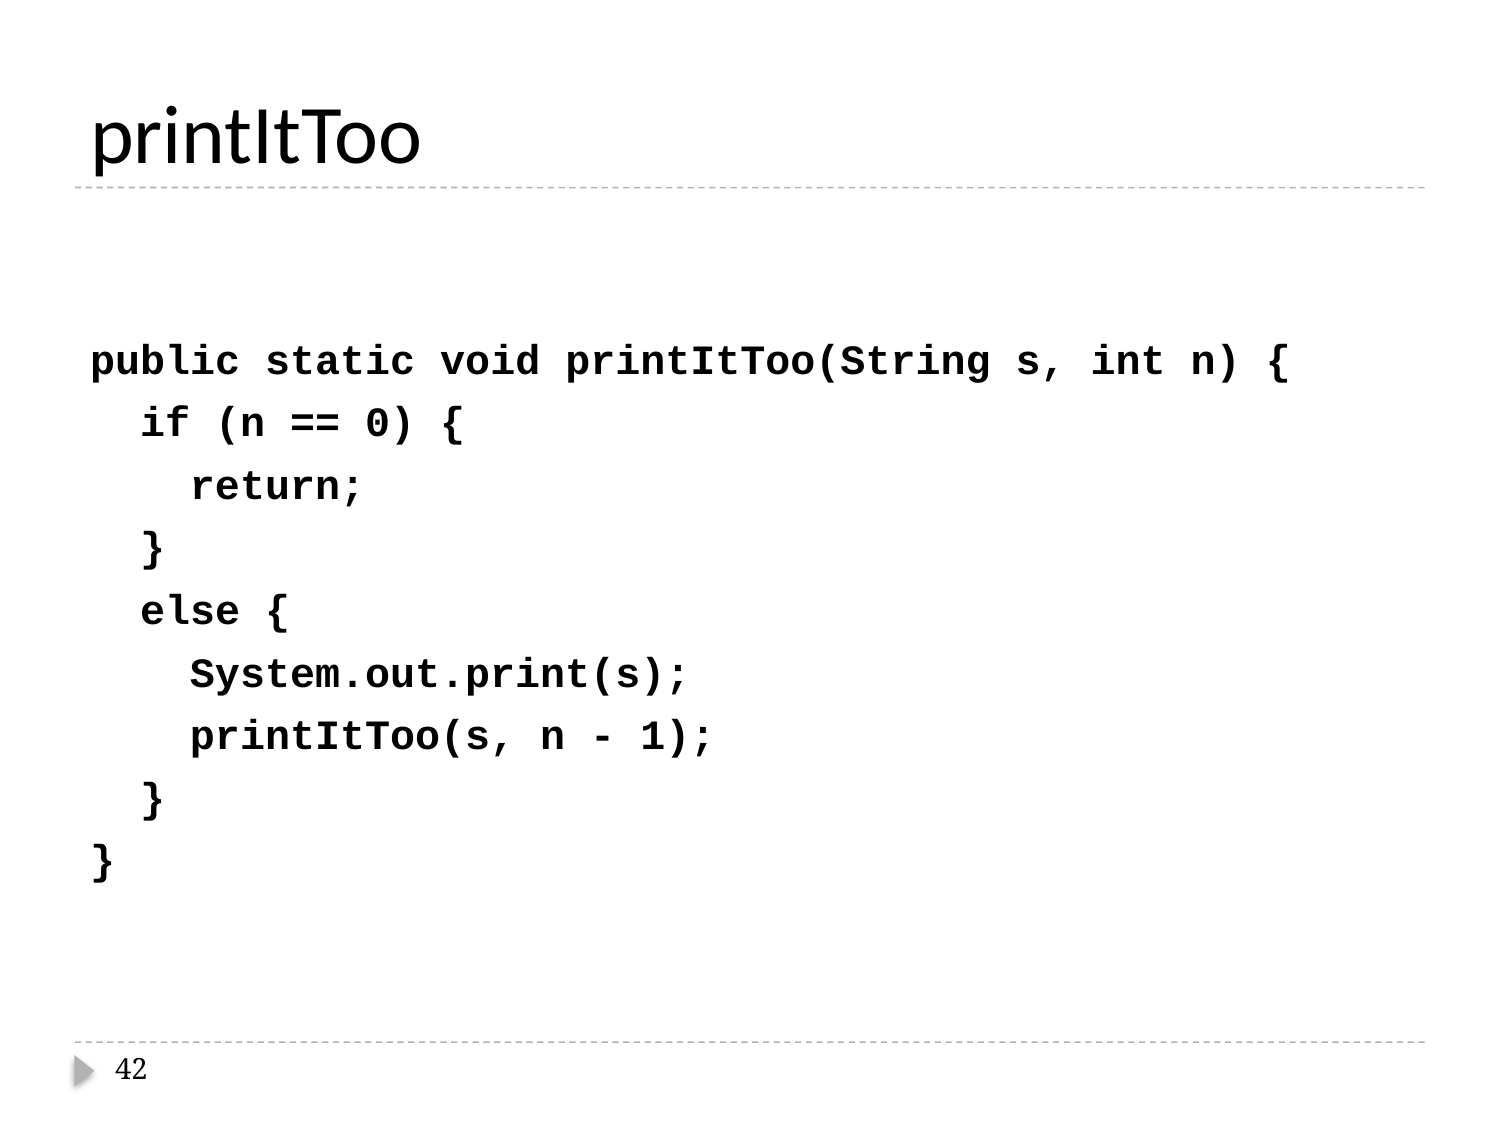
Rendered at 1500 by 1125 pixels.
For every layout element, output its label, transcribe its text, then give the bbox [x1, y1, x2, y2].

slide_number 42 [100, 1042, 426, 1103]
title printItToo [74, 24, 1426, 188]
list public static void printItToo(String s, int n) { if (n == 0) { return; } else { System.out.print(s); printItToo(s, n - 1); } } [74, 199, 1426, 1011]
